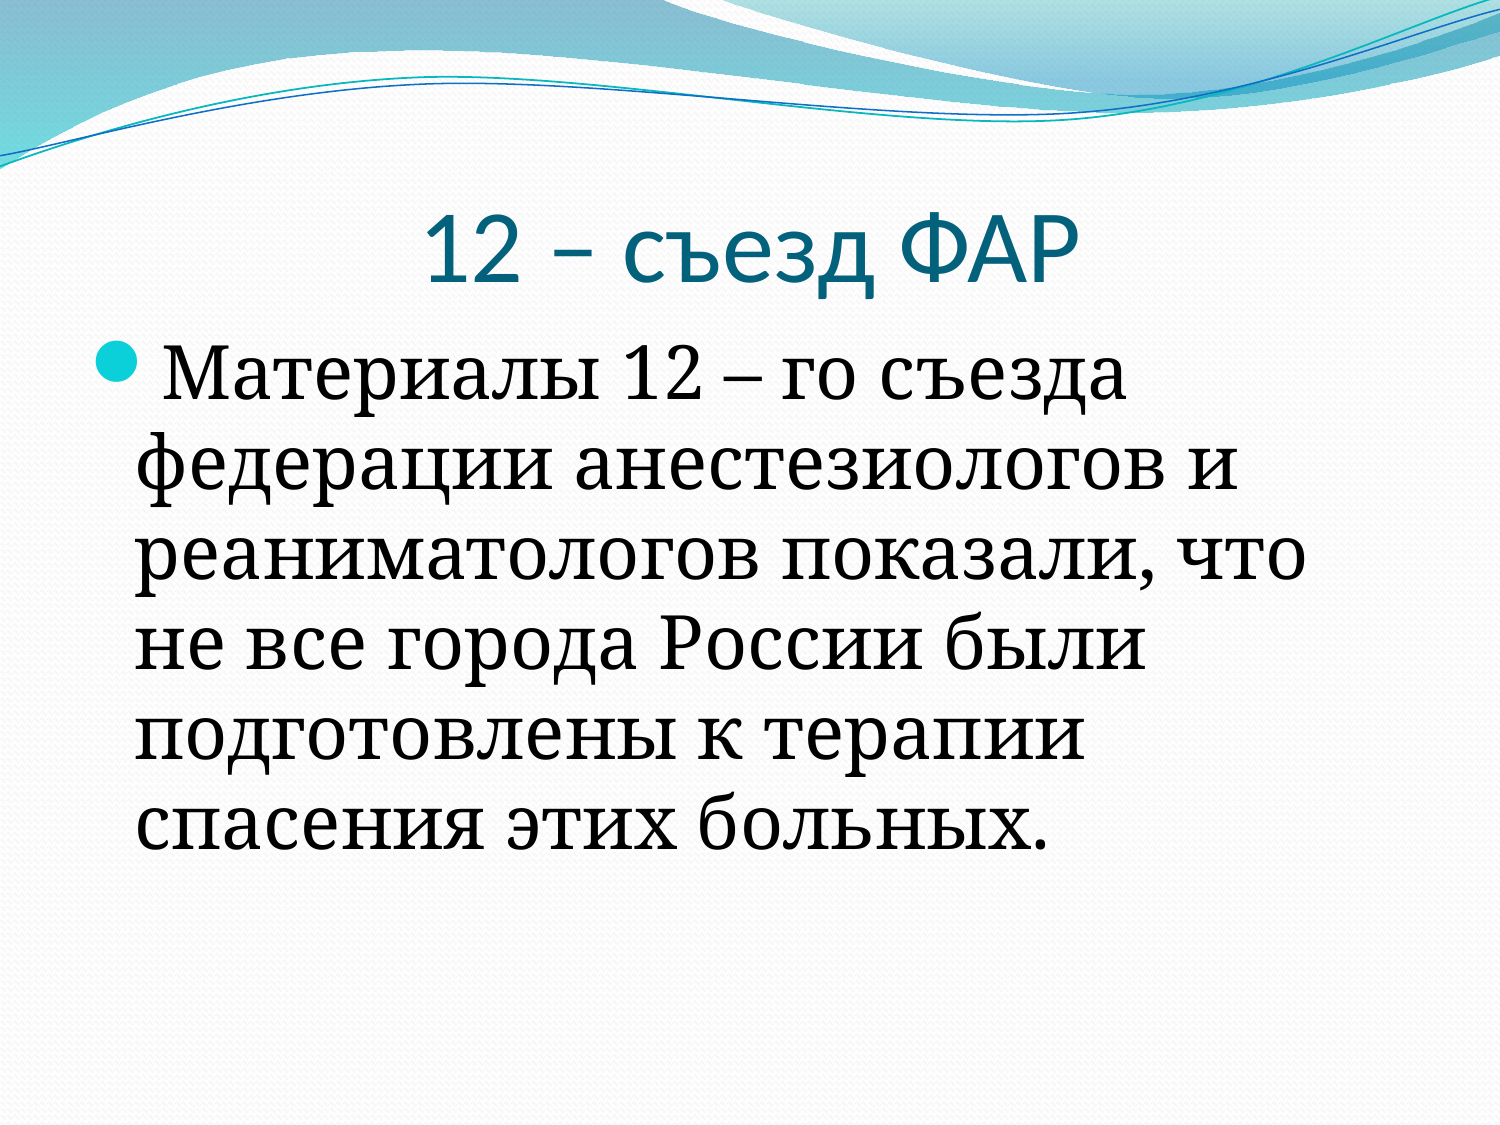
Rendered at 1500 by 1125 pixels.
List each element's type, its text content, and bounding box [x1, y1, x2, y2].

title 12 – съезд ФАР [75, 115, 1425, 303]
list Материалы 12 – го съезда федерации анестезиологов и реаниматологов показали, что не все города России были подготовлены к терапии спасения этих больных. [75, 317, 1425, 1038]
